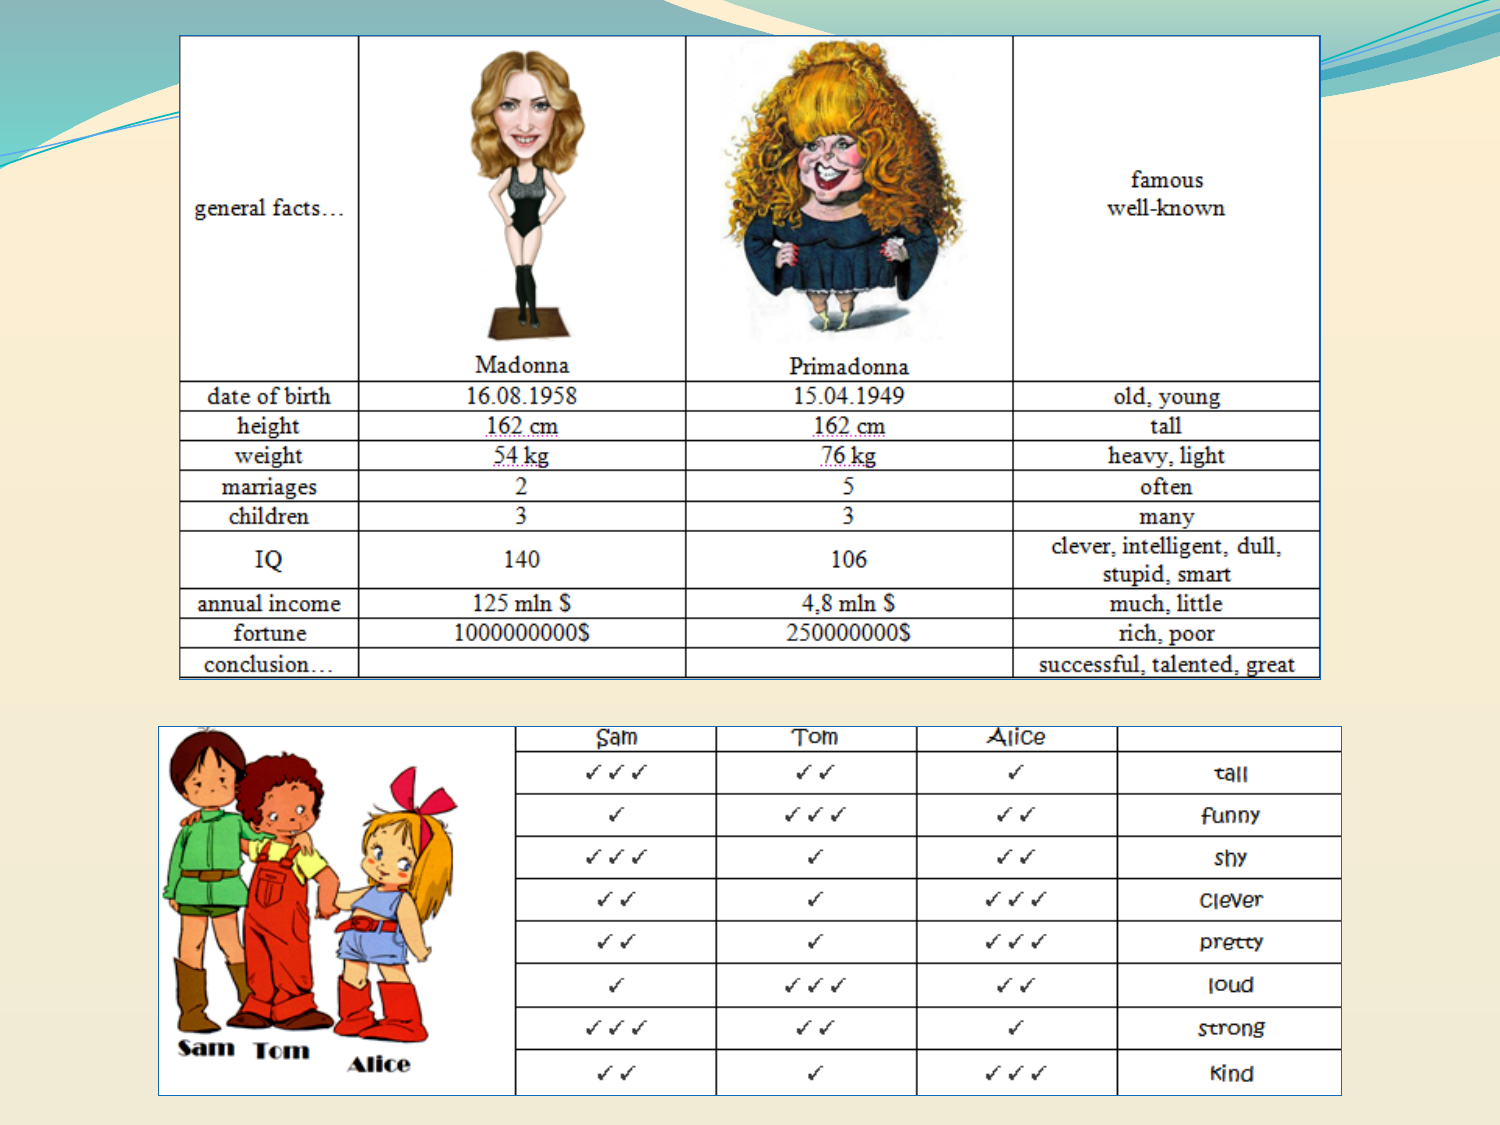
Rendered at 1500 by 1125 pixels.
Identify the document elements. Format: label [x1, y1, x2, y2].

picture [179, 34, 1321, 680]
picture [157, 726, 1342, 1096]
